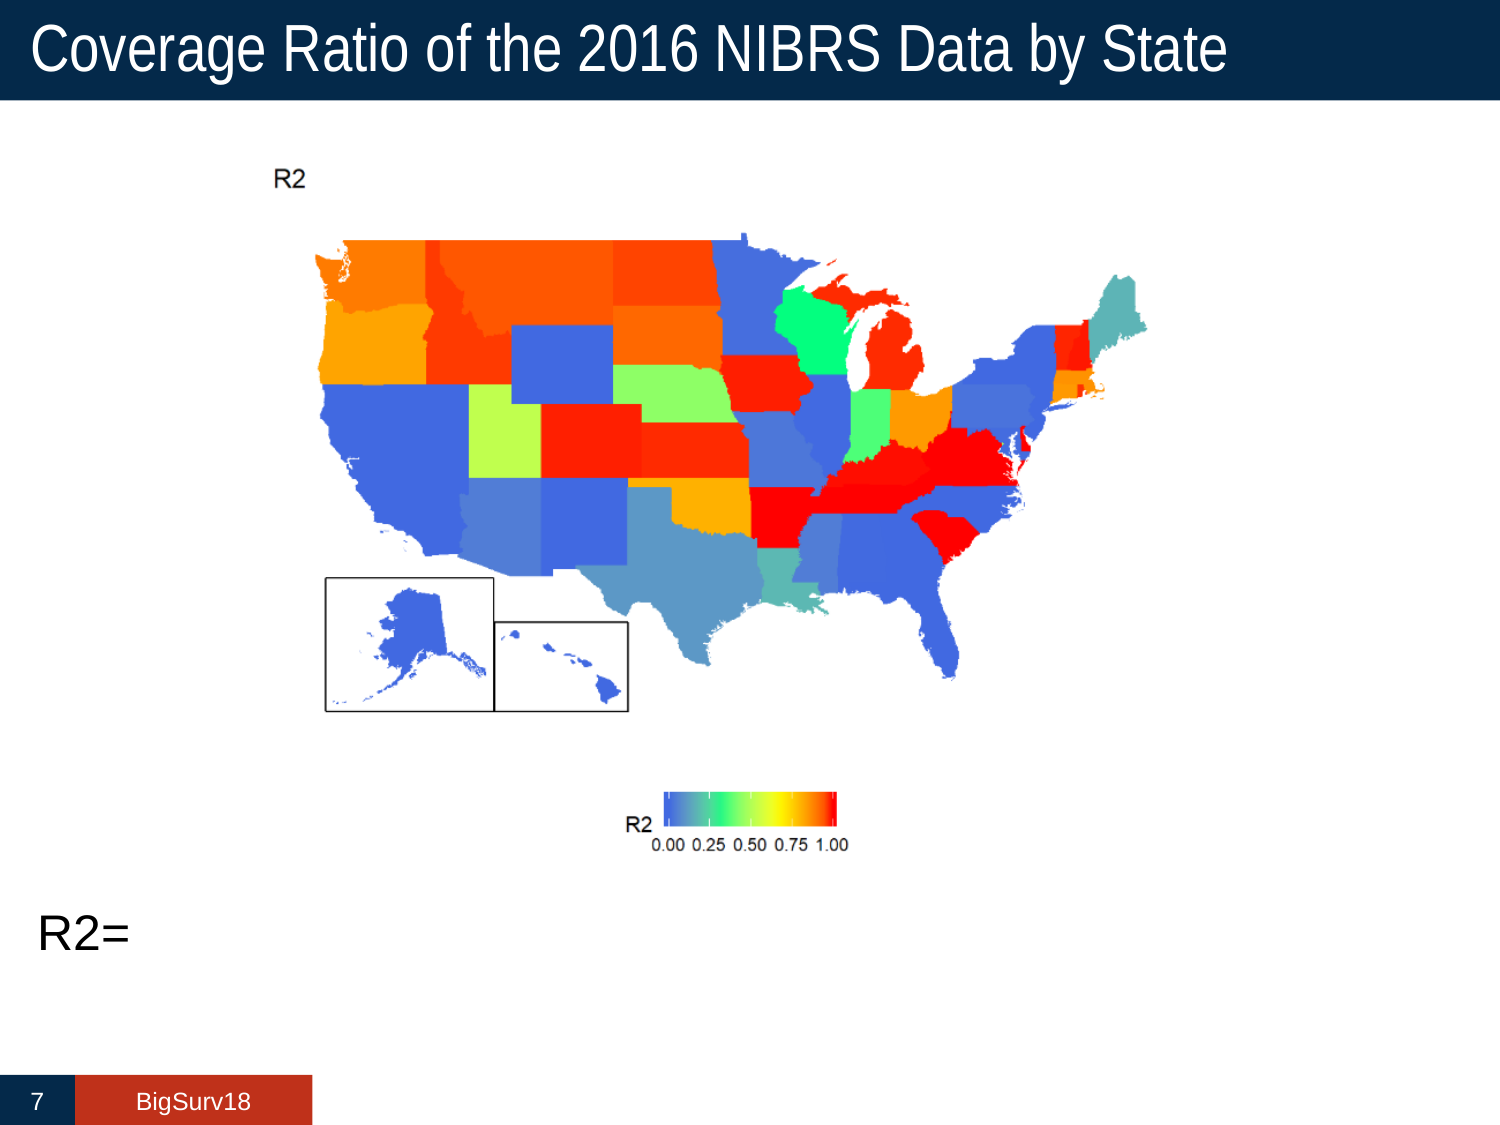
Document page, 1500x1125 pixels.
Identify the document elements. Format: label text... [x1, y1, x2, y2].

slide_number 7 [0, 1074, 75, 1125]
title Coverage Ratio of the 2016 NIBRS Data by State [0, 0, 1500, 101]
footer BigSurv18 [75, 1074, 313, 1125]
picture [237, 149, 1175, 876]
